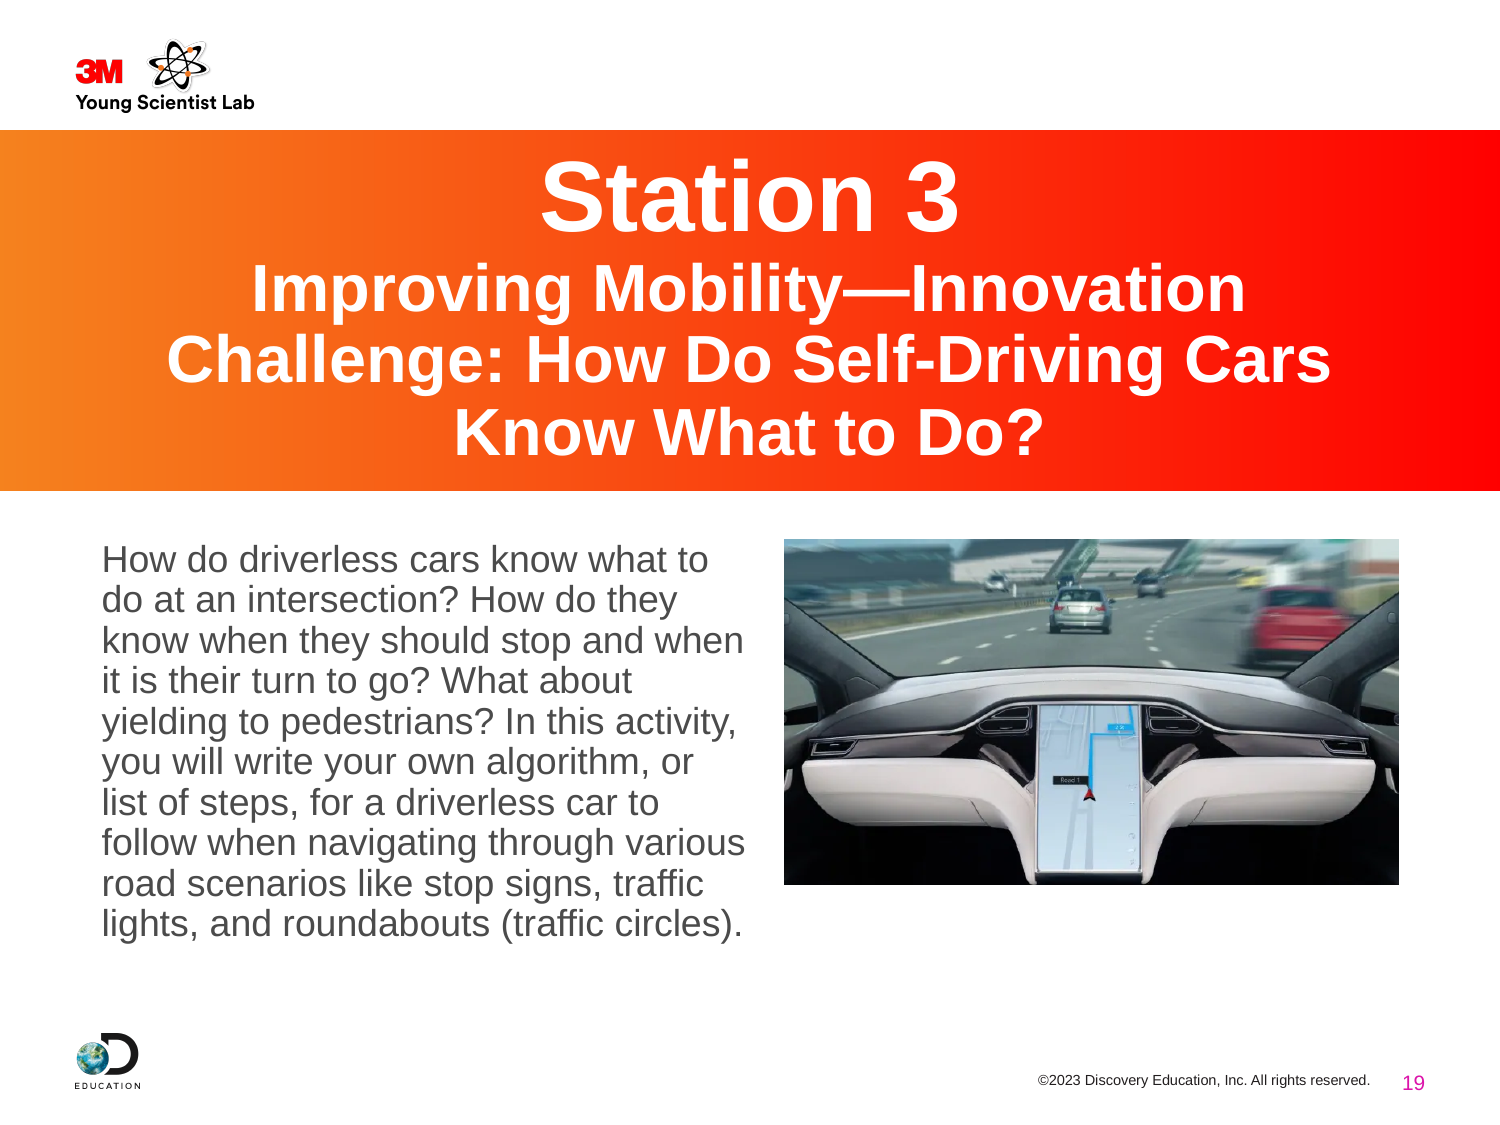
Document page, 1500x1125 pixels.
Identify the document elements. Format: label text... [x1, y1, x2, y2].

picture [75, 37, 255, 113]
title Station 3 Improving Mobility—Innovation Challenge: How Do Self-Driving Cars Know What to Do? [75, 179, 1425, 435]
list How do driverless cars know what to do at an intersection? How do they know when they should stop and when it is their turn to go? What about yielding to pedestrians? In this activity, you will write your own algorithm, or list of steps, for a driverless car to follow when navigating through various road scenarios like stop signs, traffic lights, and roundabouts (traffic circles). [101, 539, 750, 975]
picture [784, 539, 1399, 885]
picture [75, 1033, 140, 1089]
